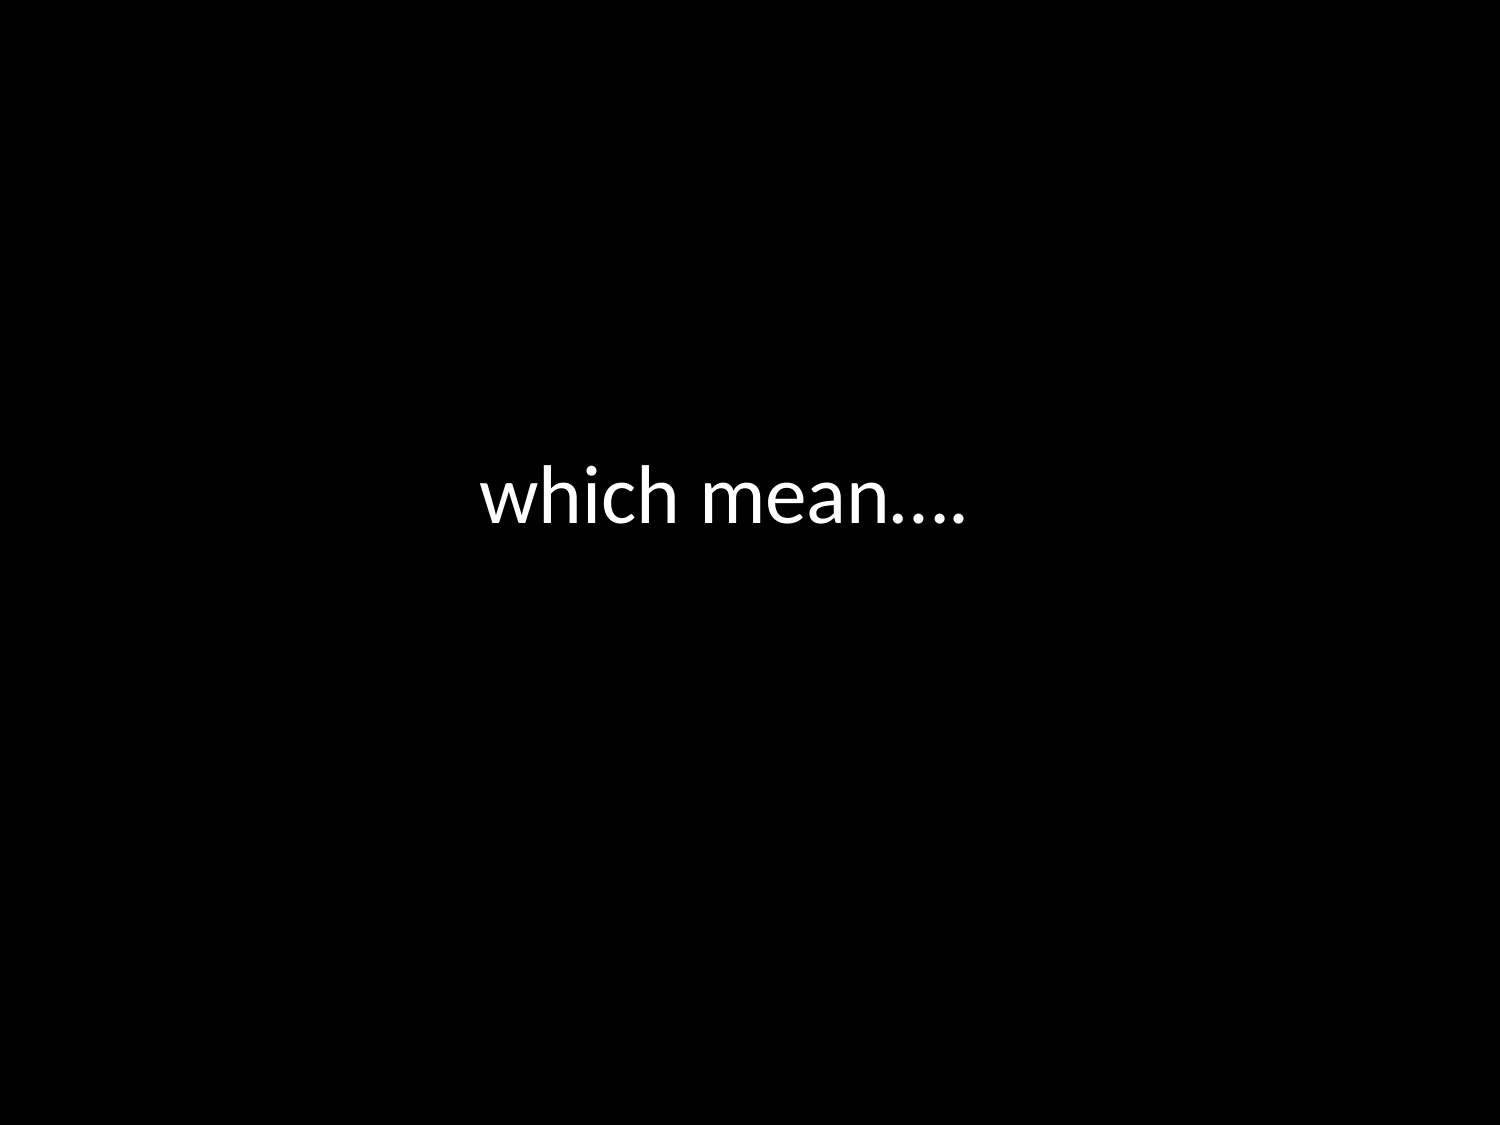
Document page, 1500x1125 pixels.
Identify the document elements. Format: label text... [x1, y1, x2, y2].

text_box which mean…. [464, 432, 985, 548]
